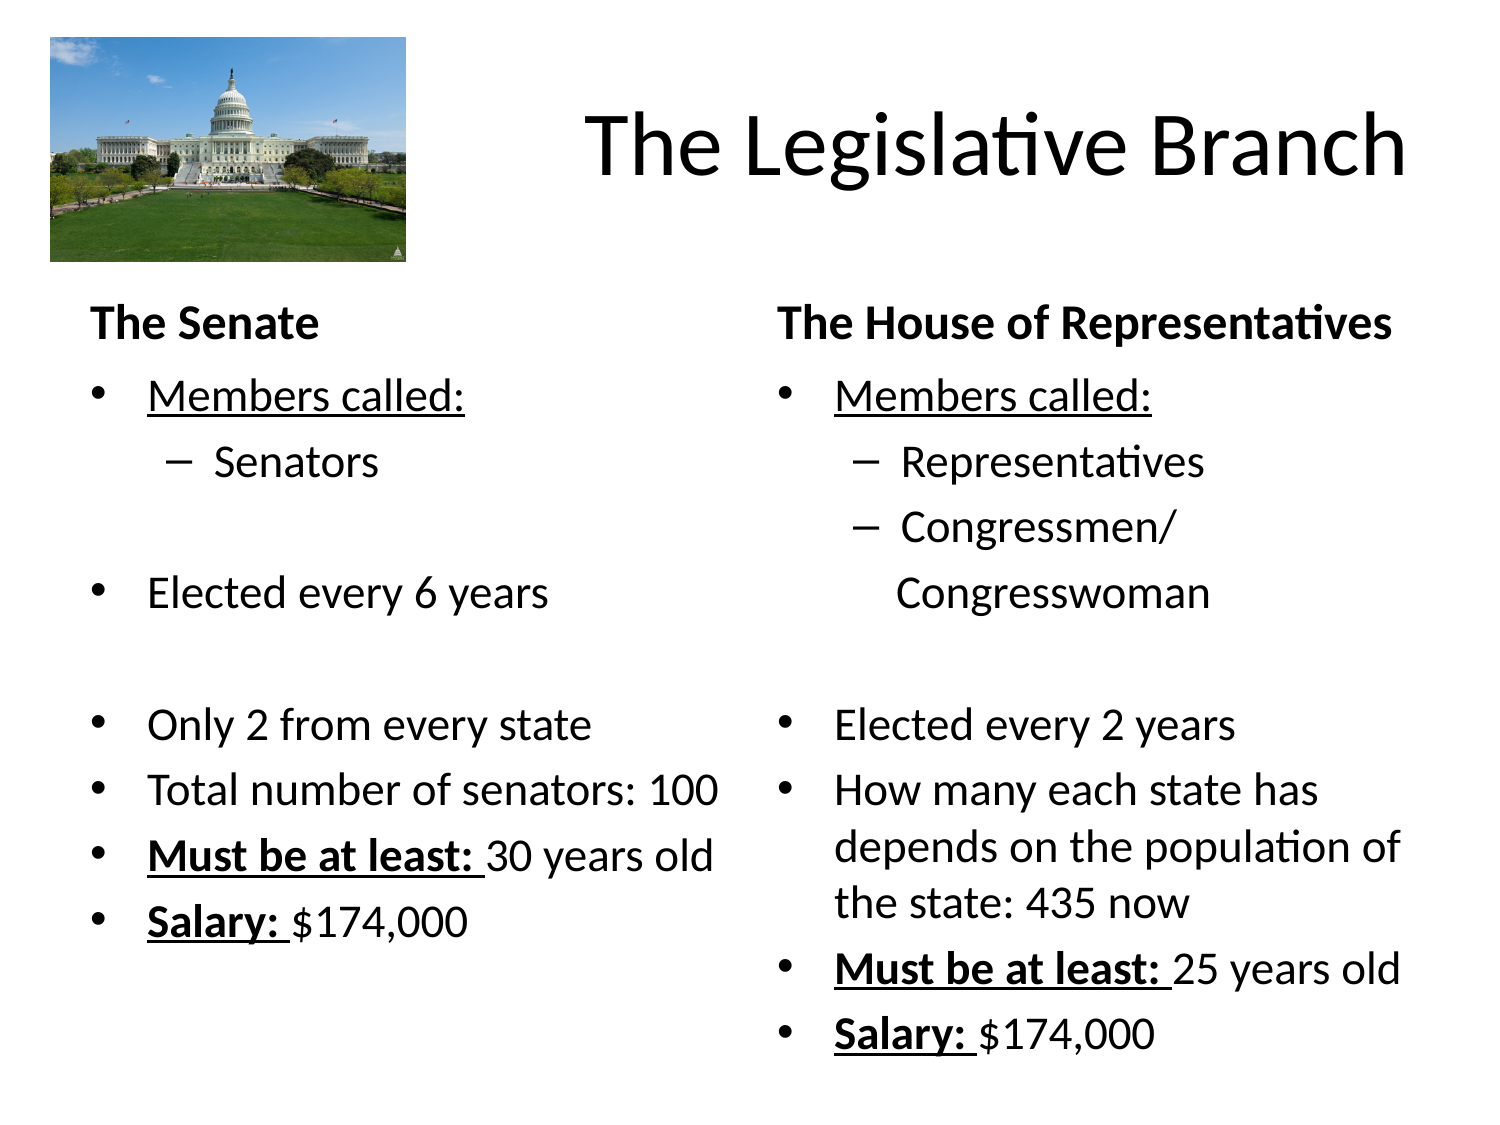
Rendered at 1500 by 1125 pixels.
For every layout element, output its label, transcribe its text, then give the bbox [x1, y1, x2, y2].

title The Legislative Branch [410, 45, 1425, 233]
list The Senate [75, 251, 738, 356]
list The House of Representatives [761, 251, 1425, 356]
list Members called: Senators Elected every 6 years Only 2 from every state Total number of senators: 100 Must be at least: 30 years old Salary: $174,000 [75, 356, 738, 1005]
picture [49, 37, 406, 263]
list Members called: Representatives Congressmen/ Congresswoman Elected every 2 years How many each state has depends on the population of the state: 435 now Must be at least: 25 years old Salary: $174,000 [761, 356, 1425, 1075]
